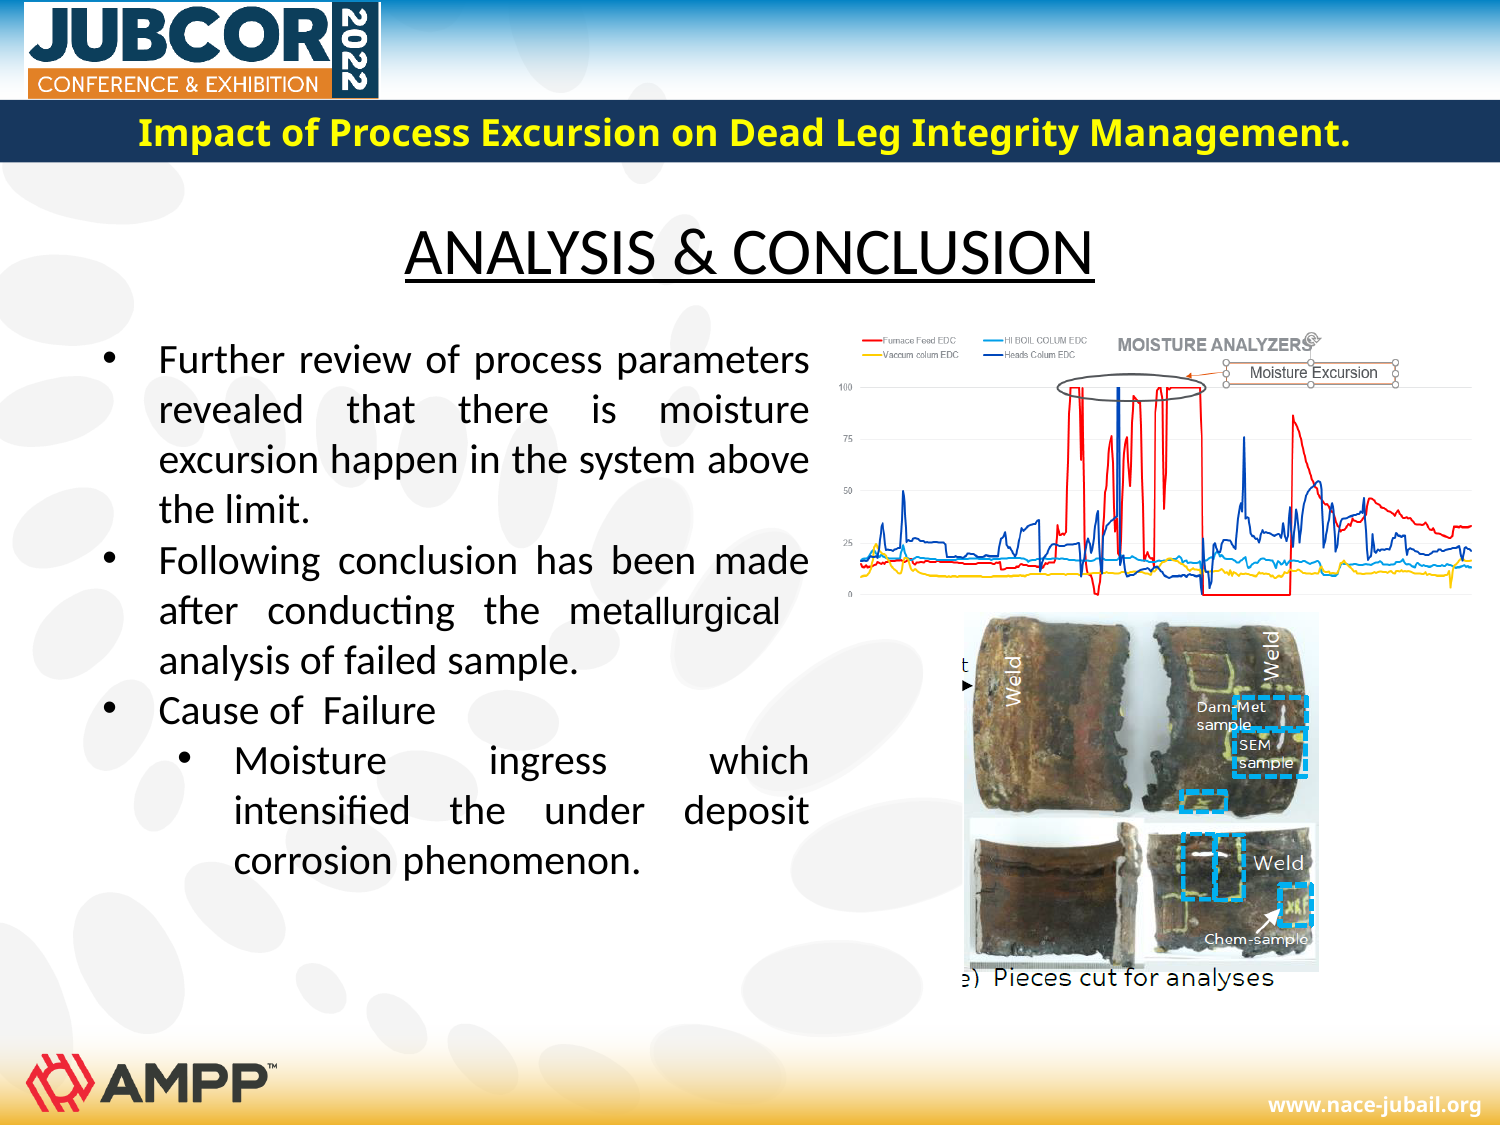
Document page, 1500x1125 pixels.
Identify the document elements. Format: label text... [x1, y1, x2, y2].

picture [24, 3, 381, 99]
title Impact of Process Excursion on Dead Leg Integrity Management. [0, 99, 1500, 163]
picture [837, 323, 1476, 597]
picture [962, 612, 1326, 993]
picture [24, 1052, 278, 1113]
text_box Further review of process parameters revealed that there is moisture excursion happen in the system above the limit. Following conclusion has been made after conducting the metallurgical analysis of failed sample. Cause of Failure Moisture ingress which intensified the under deposit corrosion phenomenon. [87, 324, 825, 1060]
list ANALYSIS & CONCLUSION [74, 199, 1426, 943]
